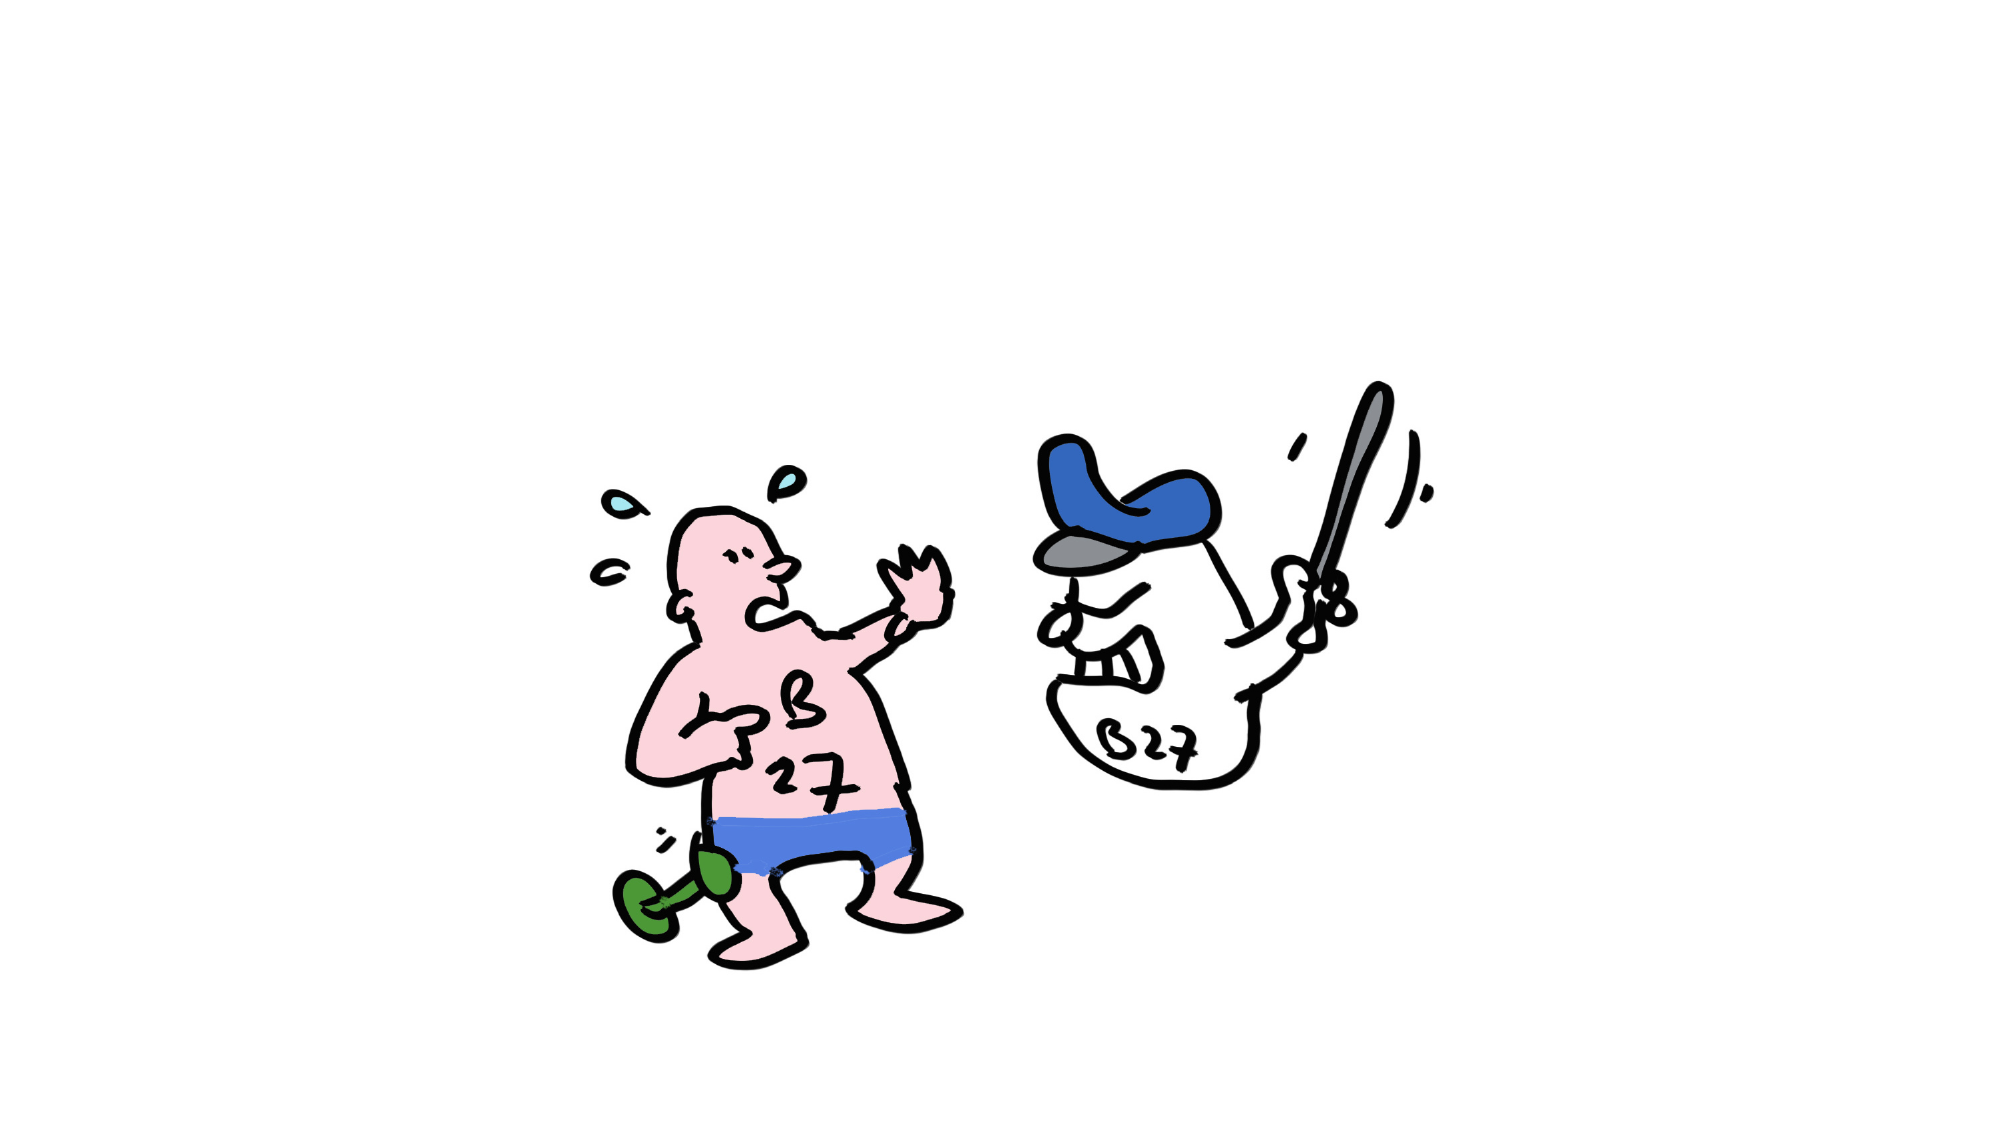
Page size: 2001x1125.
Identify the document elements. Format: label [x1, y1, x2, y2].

list [486, 258, 1514, 1046]
